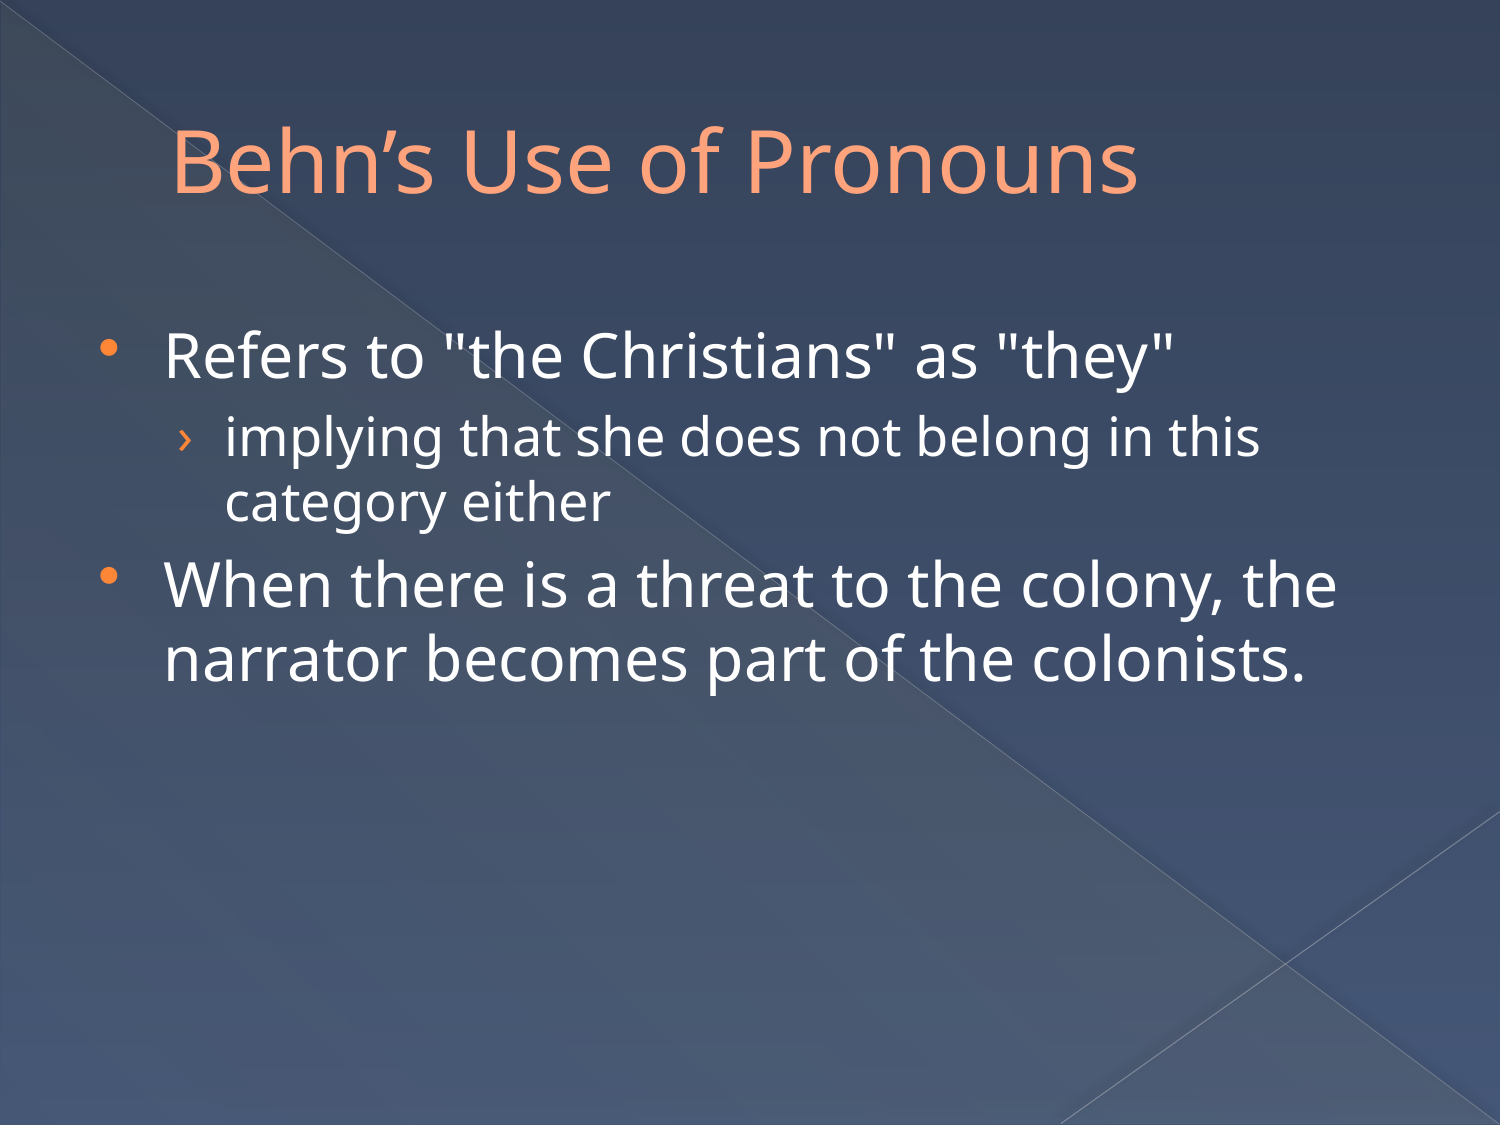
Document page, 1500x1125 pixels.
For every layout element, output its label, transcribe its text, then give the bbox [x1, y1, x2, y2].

list Refers to "the Christians" as "they" implying that she does not belong in this category either When there is a threat to the colony, the narrator becomes part of the colonists. [74, 308, 1426, 1060]
title Behn’s Use of Pronouns [75, 43, 1425, 274]
